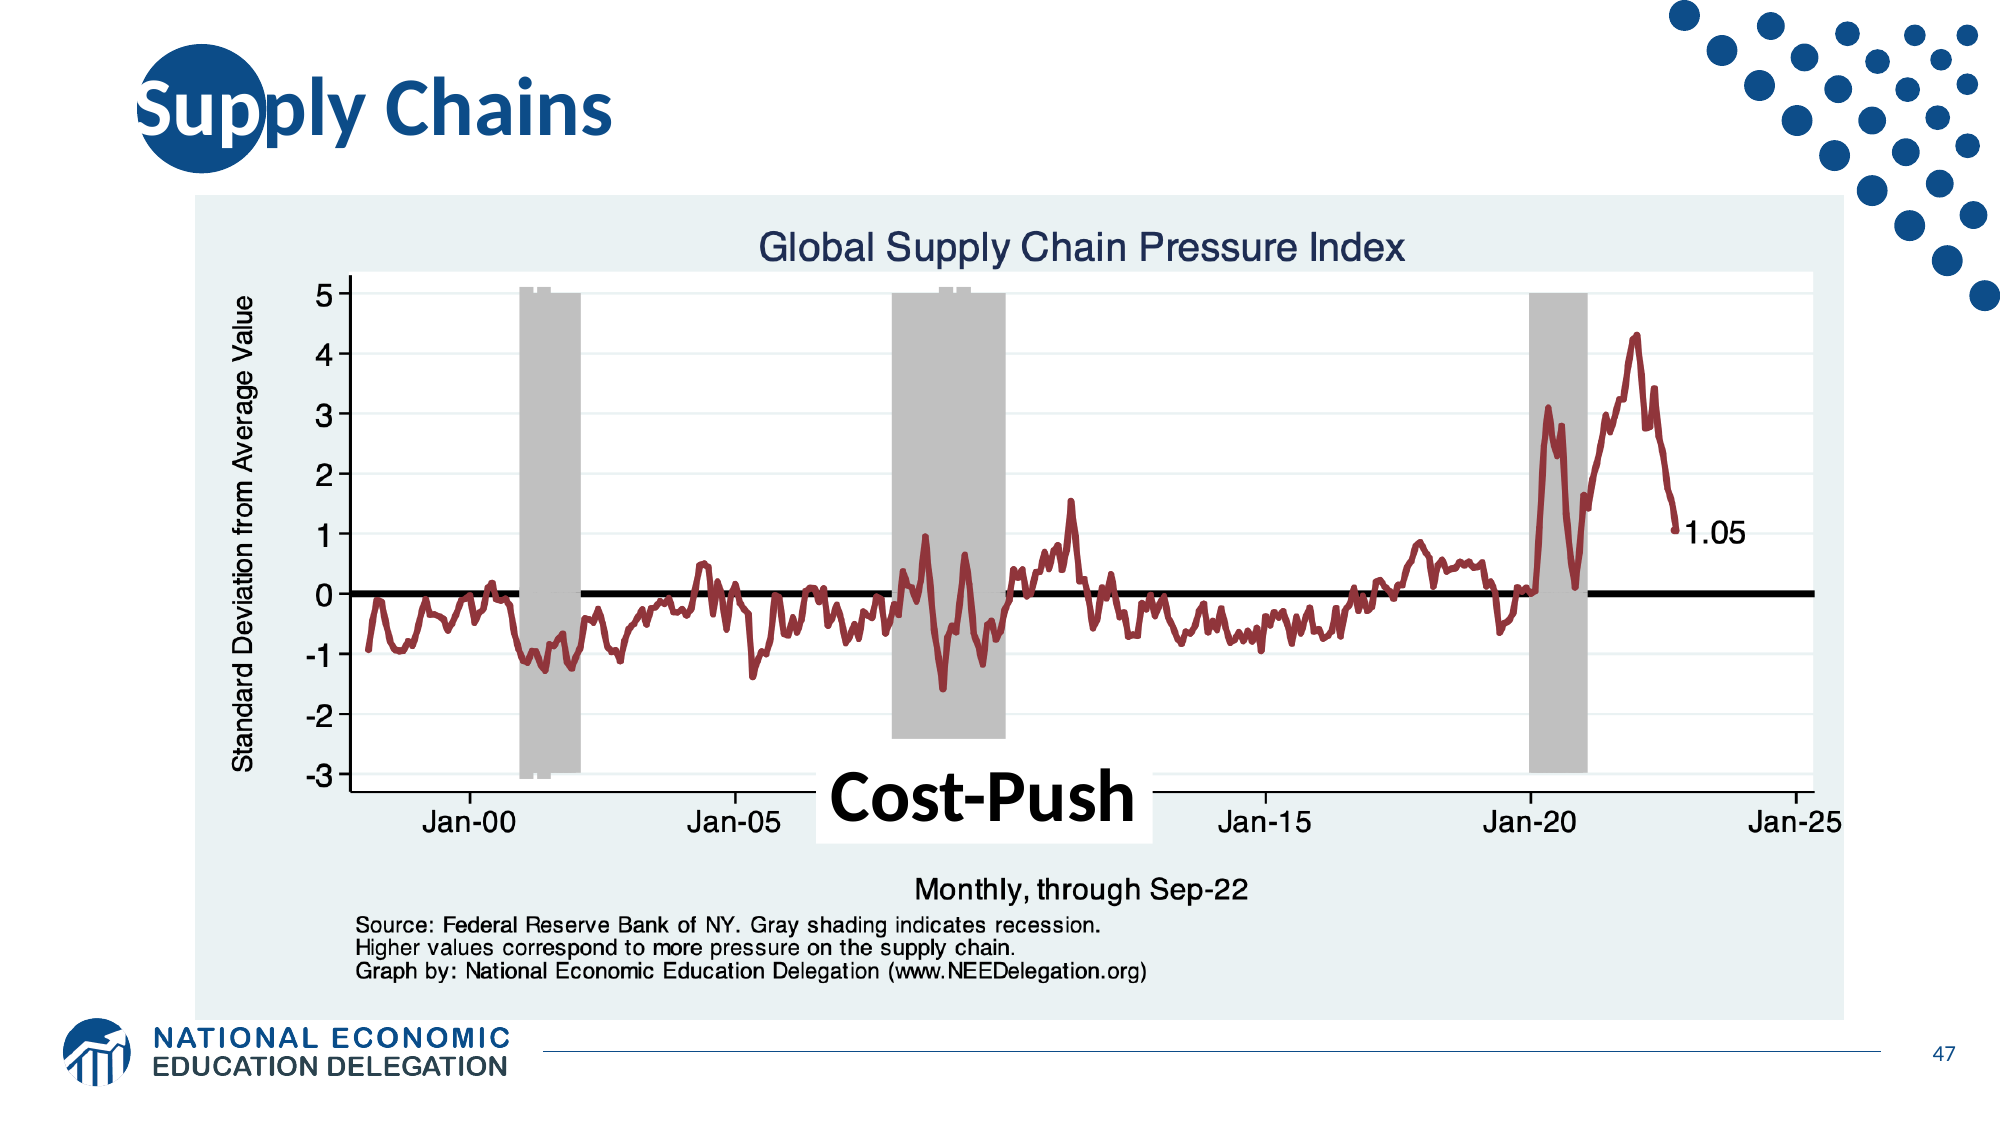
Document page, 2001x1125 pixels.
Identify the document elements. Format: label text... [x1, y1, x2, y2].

title Supply Chains [118, 0, 1844, 218]
slide_number 47 [1521, 1022, 1972, 1082]
picture [55, 1013, 520, 1091]
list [195, 195, 1844, 1020]
